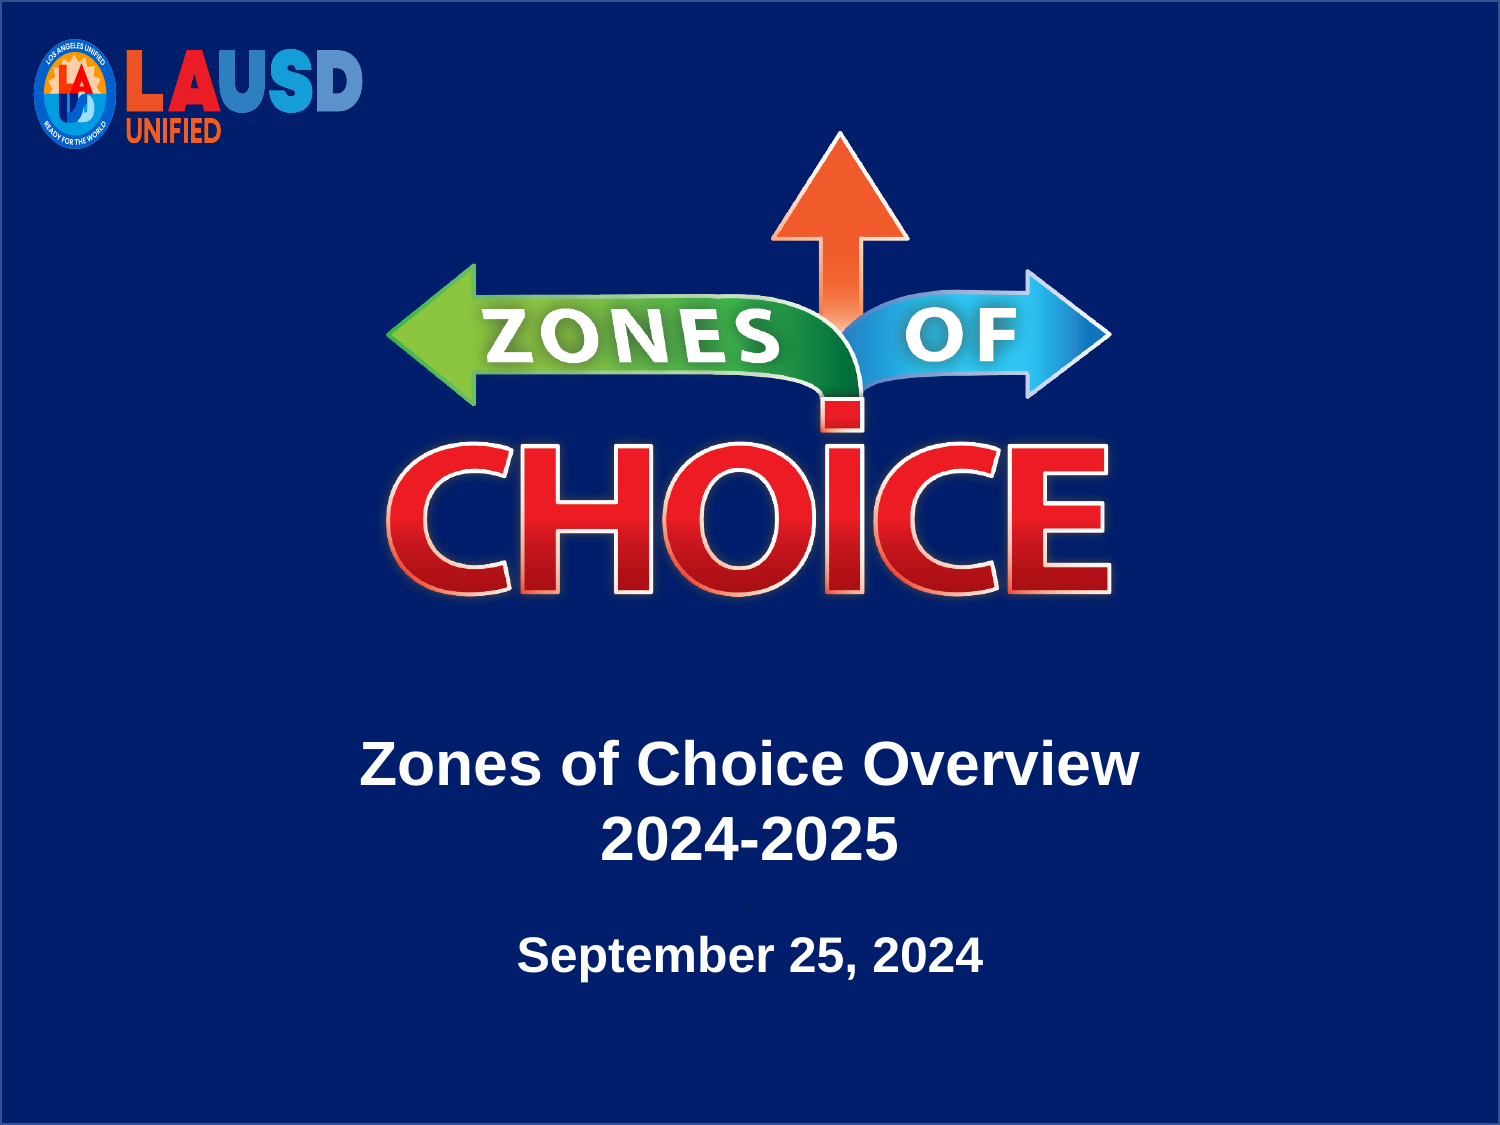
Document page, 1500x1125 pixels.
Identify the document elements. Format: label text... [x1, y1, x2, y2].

title Zones of Choice Overview 2024-2025 . September 25, 2024 [103, 717, 1397, 1023]
picture [33, 38, 117, 150]
picture [125, 48, 1144, 628]
